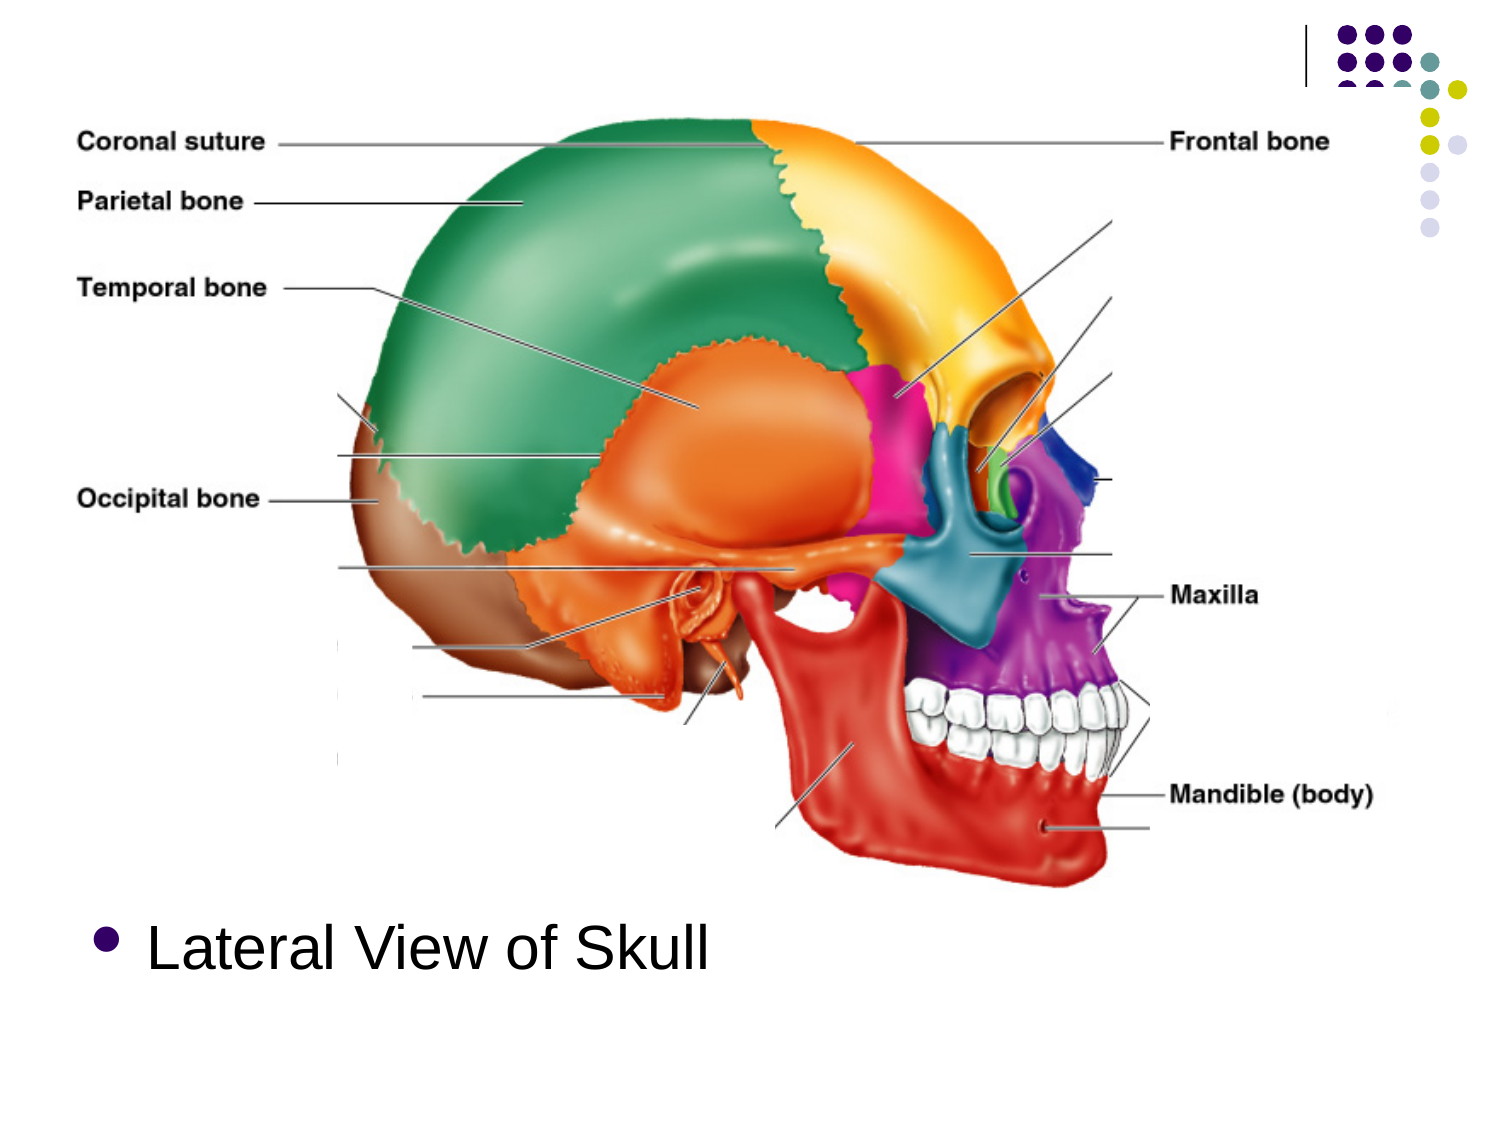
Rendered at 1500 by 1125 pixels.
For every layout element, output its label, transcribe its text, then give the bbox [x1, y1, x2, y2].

list Lateral View of Skull [74, 899, 1426, 1006]
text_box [49, 87, 1413, 913]
